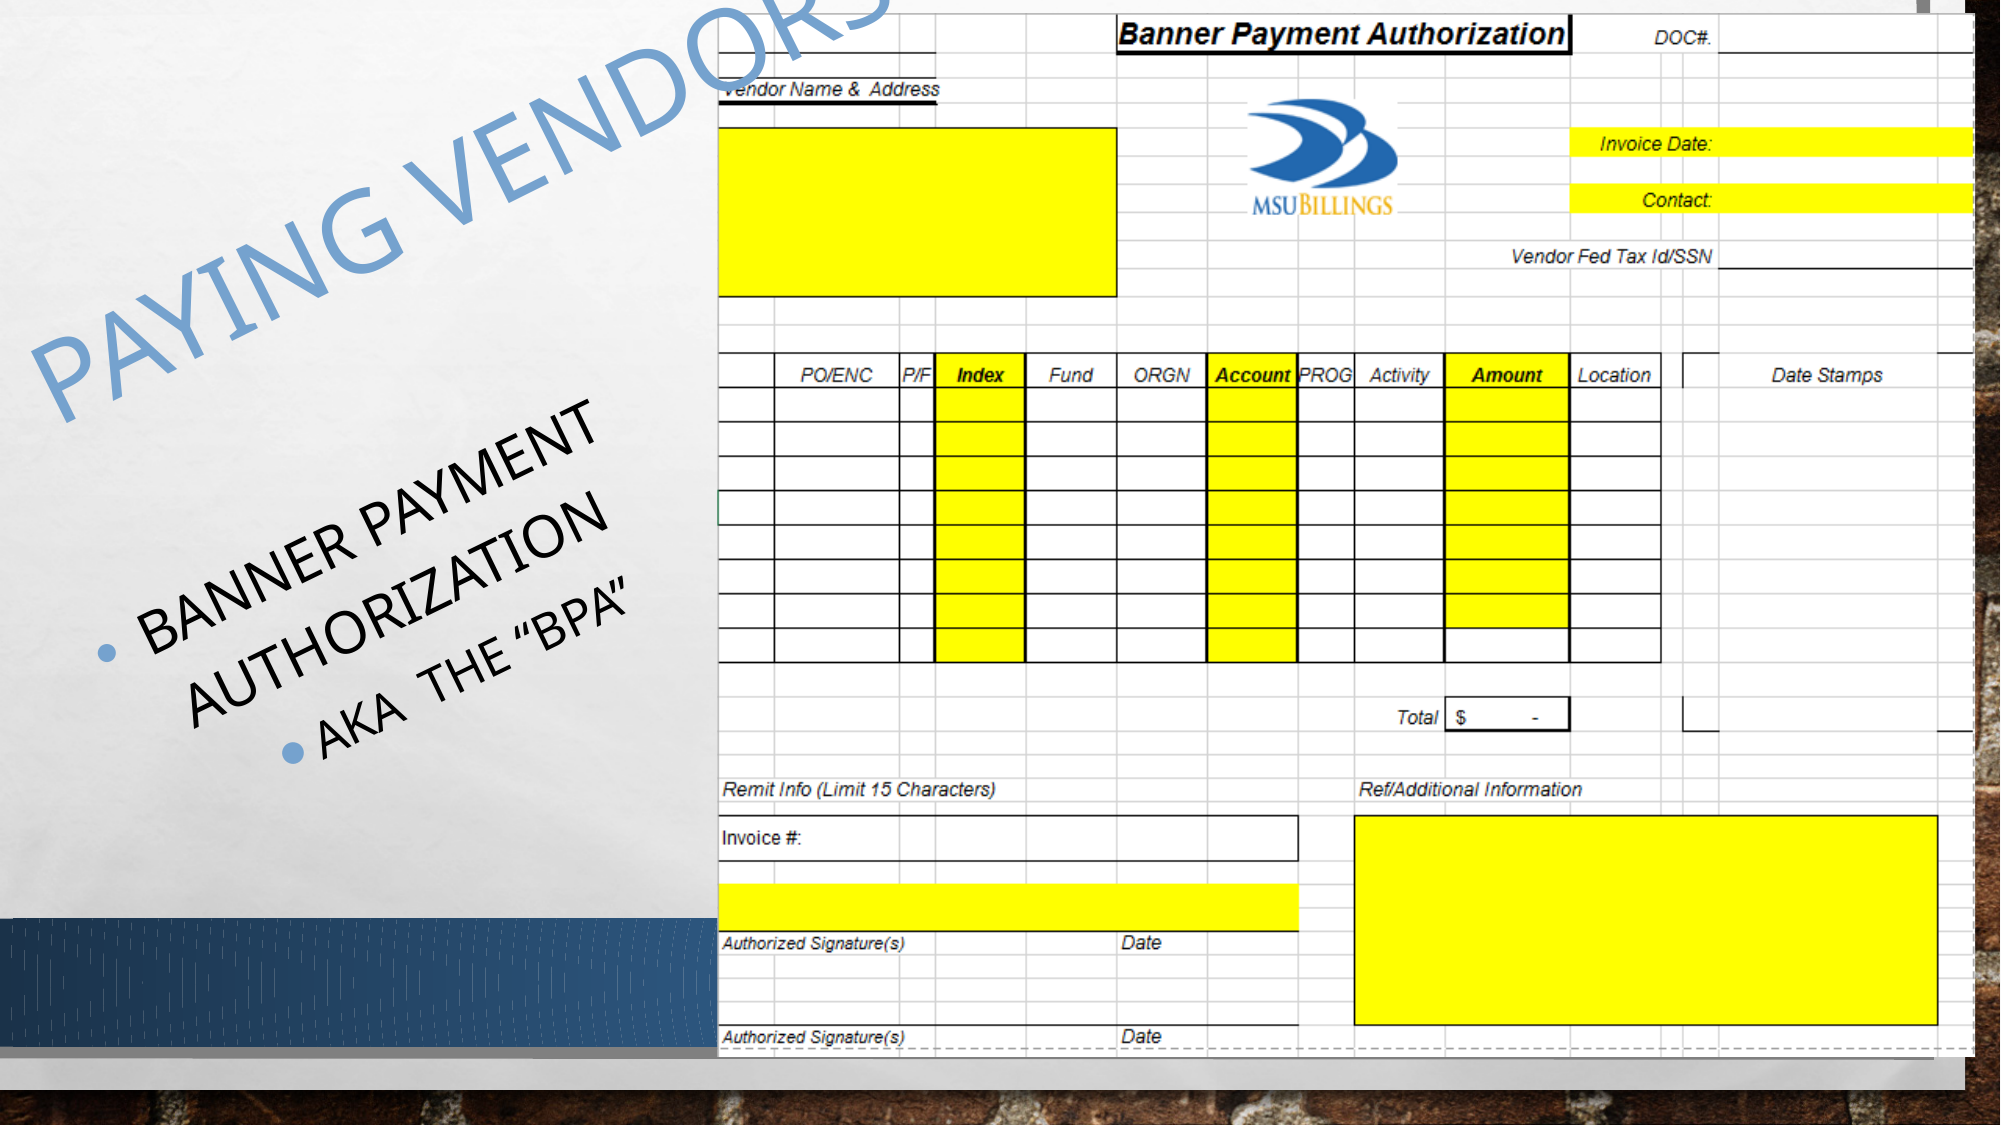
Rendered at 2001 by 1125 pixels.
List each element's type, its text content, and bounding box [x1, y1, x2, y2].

title Paying Vendors [0, 0, 1043, 487]
list Banner Payment Authorization AKA the “BPA” [0, 256, 717, 1011]
picture [0, 0, 2000, 1125]
